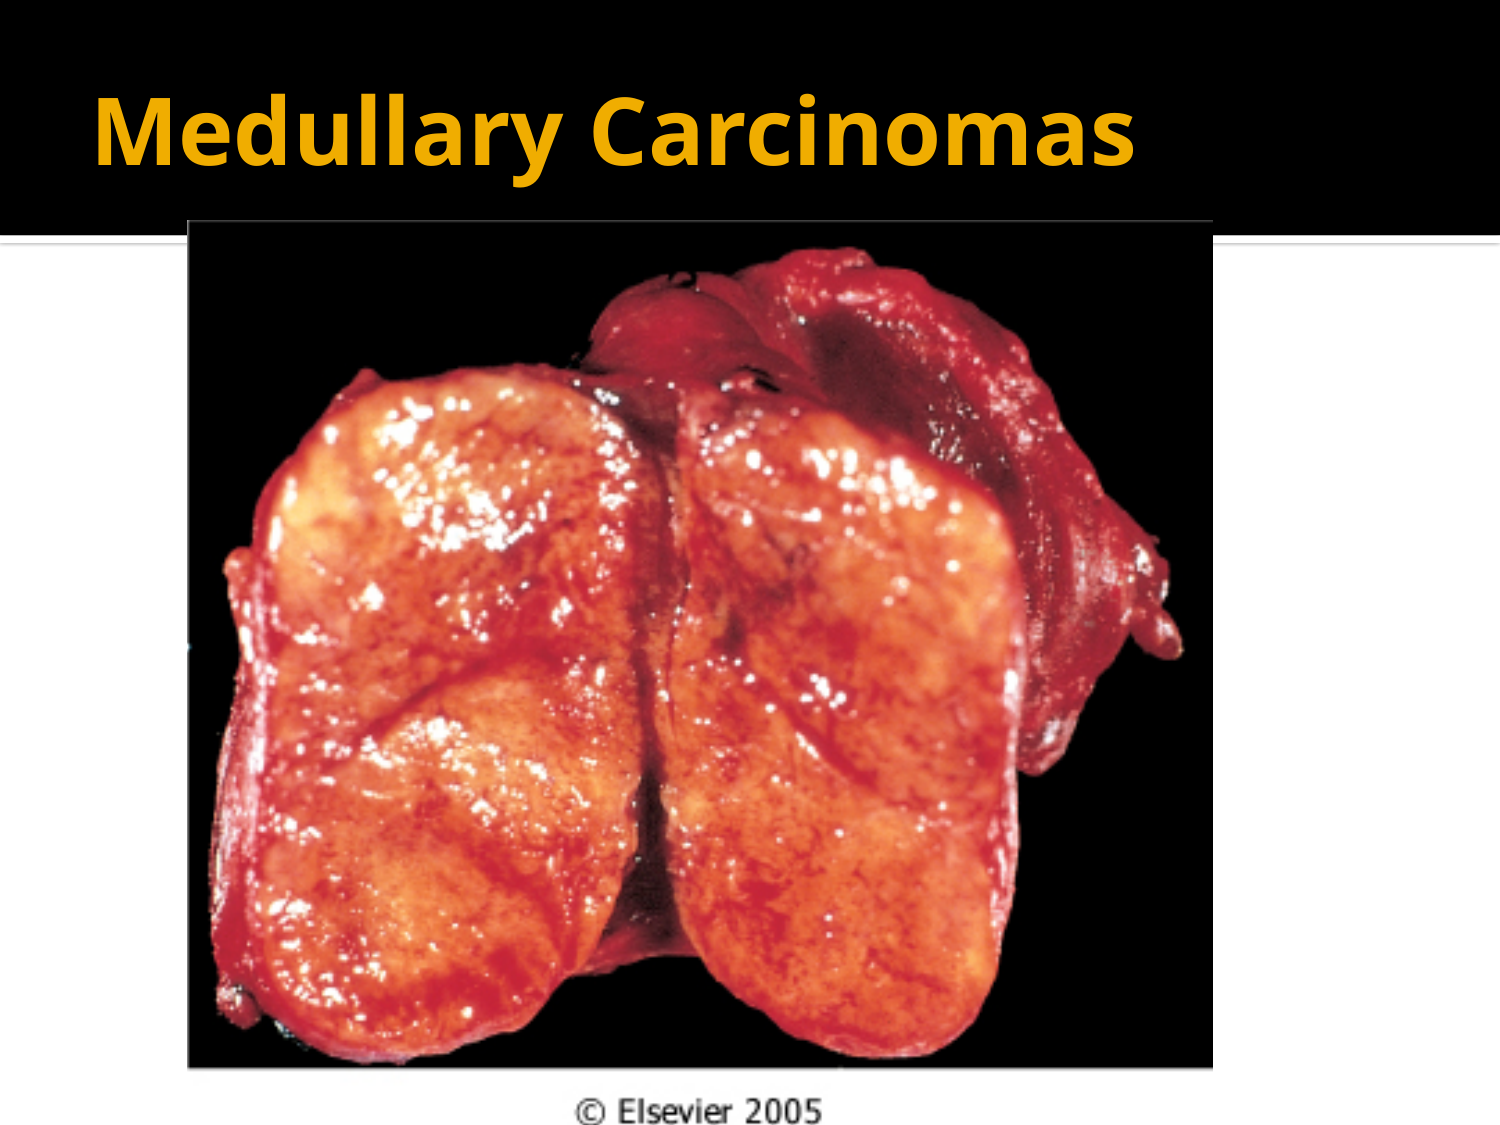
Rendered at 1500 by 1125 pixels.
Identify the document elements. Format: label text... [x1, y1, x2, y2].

title Medullary Carcinomas [75, 25, 1425, 231]
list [187, 220, 1213, 1125]
